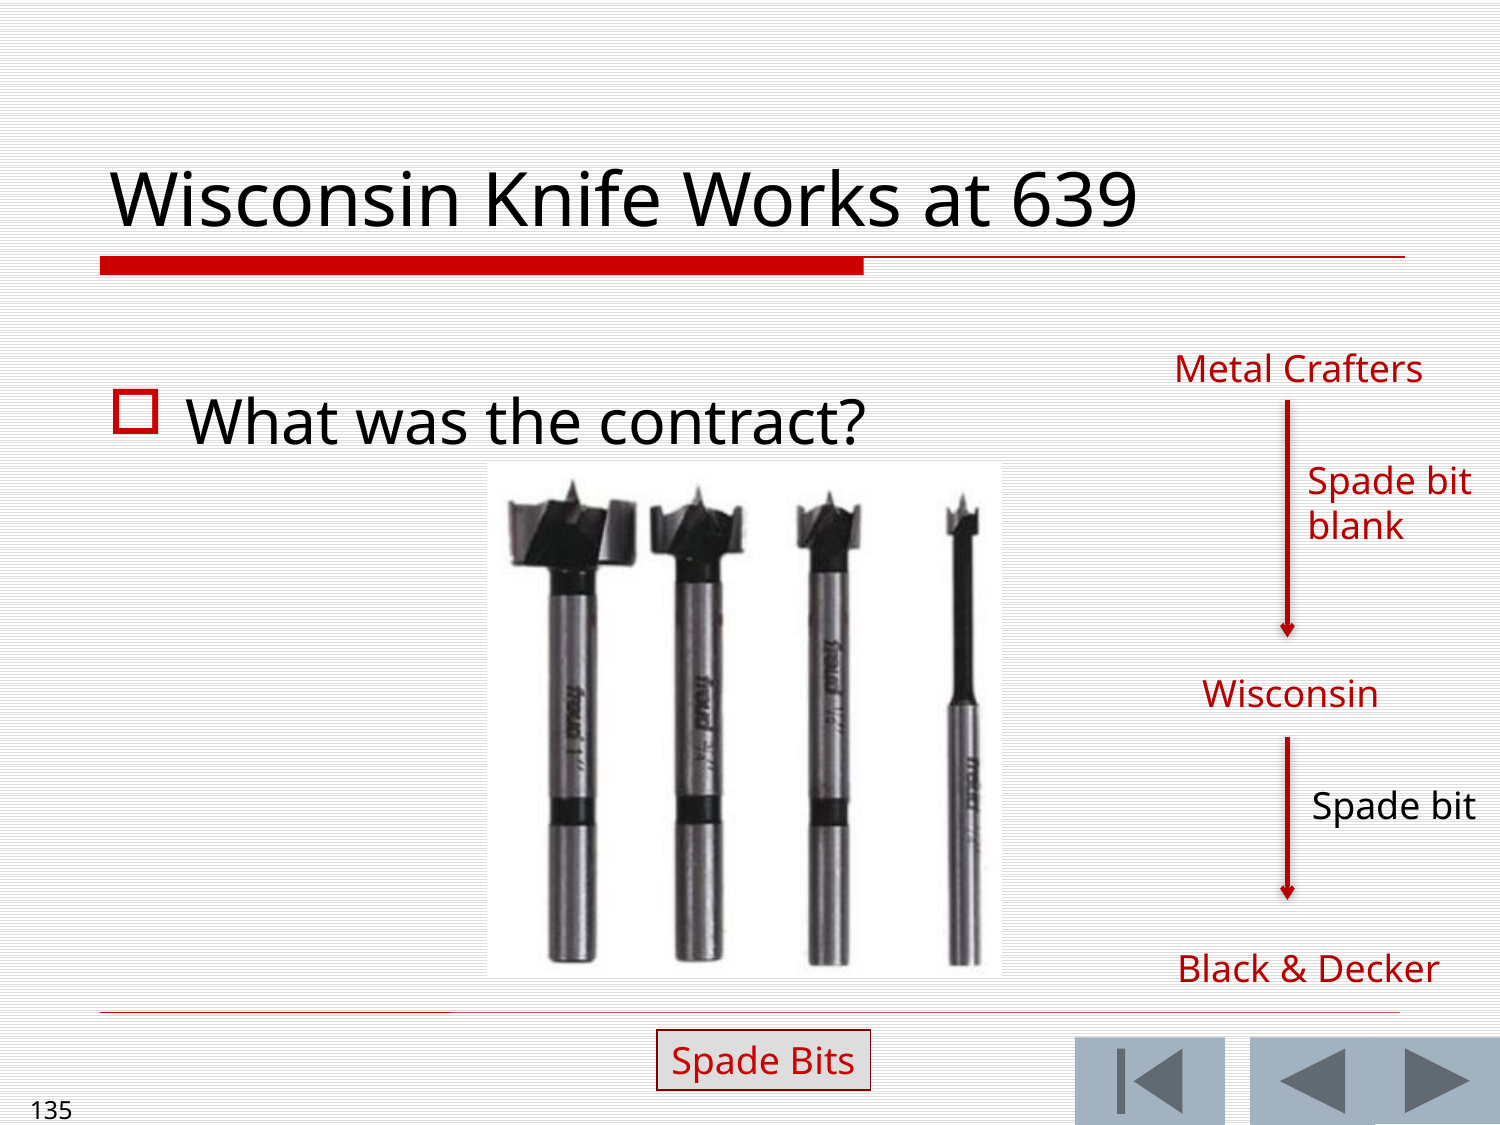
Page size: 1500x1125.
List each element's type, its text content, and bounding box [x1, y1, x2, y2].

text_box Metal Crafters [1158, 337, 1439, 398]
slide_number 135 [0, 1086, 88, 1125]
title Wisconsin Knife Works at 639 [94, 50, 1407, 250]
text_box Spade bit [1297, 774, 1492, 835]
text_box Black & Decker [1162, 937, 1456, 998]
list What was the contract? [92, 287, 1406, 988]
picture [487, 462, 1002, 977]
text_box Spade Bits [656, 1030, 871, 1090]
text_box Wisconsin [1187, 662, 1406, 723]
text_box Spade bit blank [1292, 449, 1497, 555]
